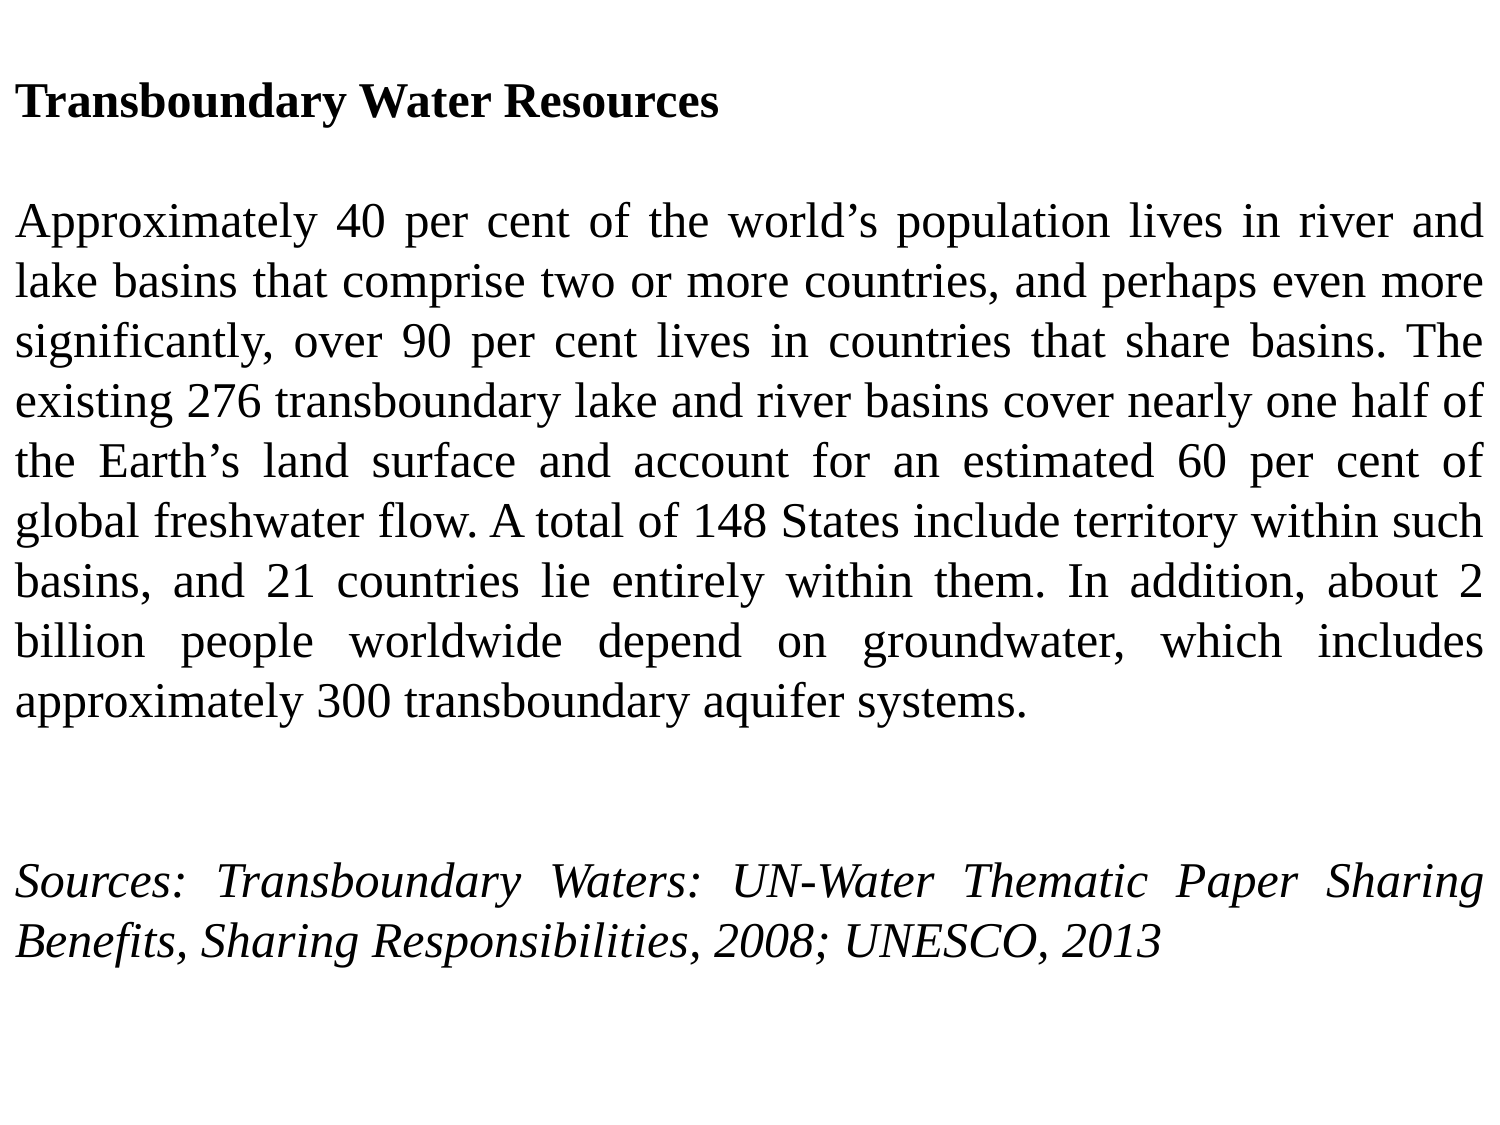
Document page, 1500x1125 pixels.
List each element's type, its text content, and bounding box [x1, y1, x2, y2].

text_box Transboundary Water Resources Approximately 40 per cent of the world’s population lives in river and lake basins that comprise two or more countries, and perhaps even more significantly, over 90 per cent lives in countries that share basins. The existing 276 transboundary lake and river basins cover nearly one half of the Earth’s land surface and account for an estimated 60 per cent of global freshwater flow. A total of 148 States include territory within such basins, and 21 countries lie entirely within them. In addition, about 2 billion people worldwide depend on groundwater, which includes approximately 300 transboundary aquifer systems. Sources: Transboundary Waters: UN-Water Thematic Paper Sharing Benefits, Sharing Responsibilities, 2008; UNESCO, 2013 [0, 0, 1500, 1035]
